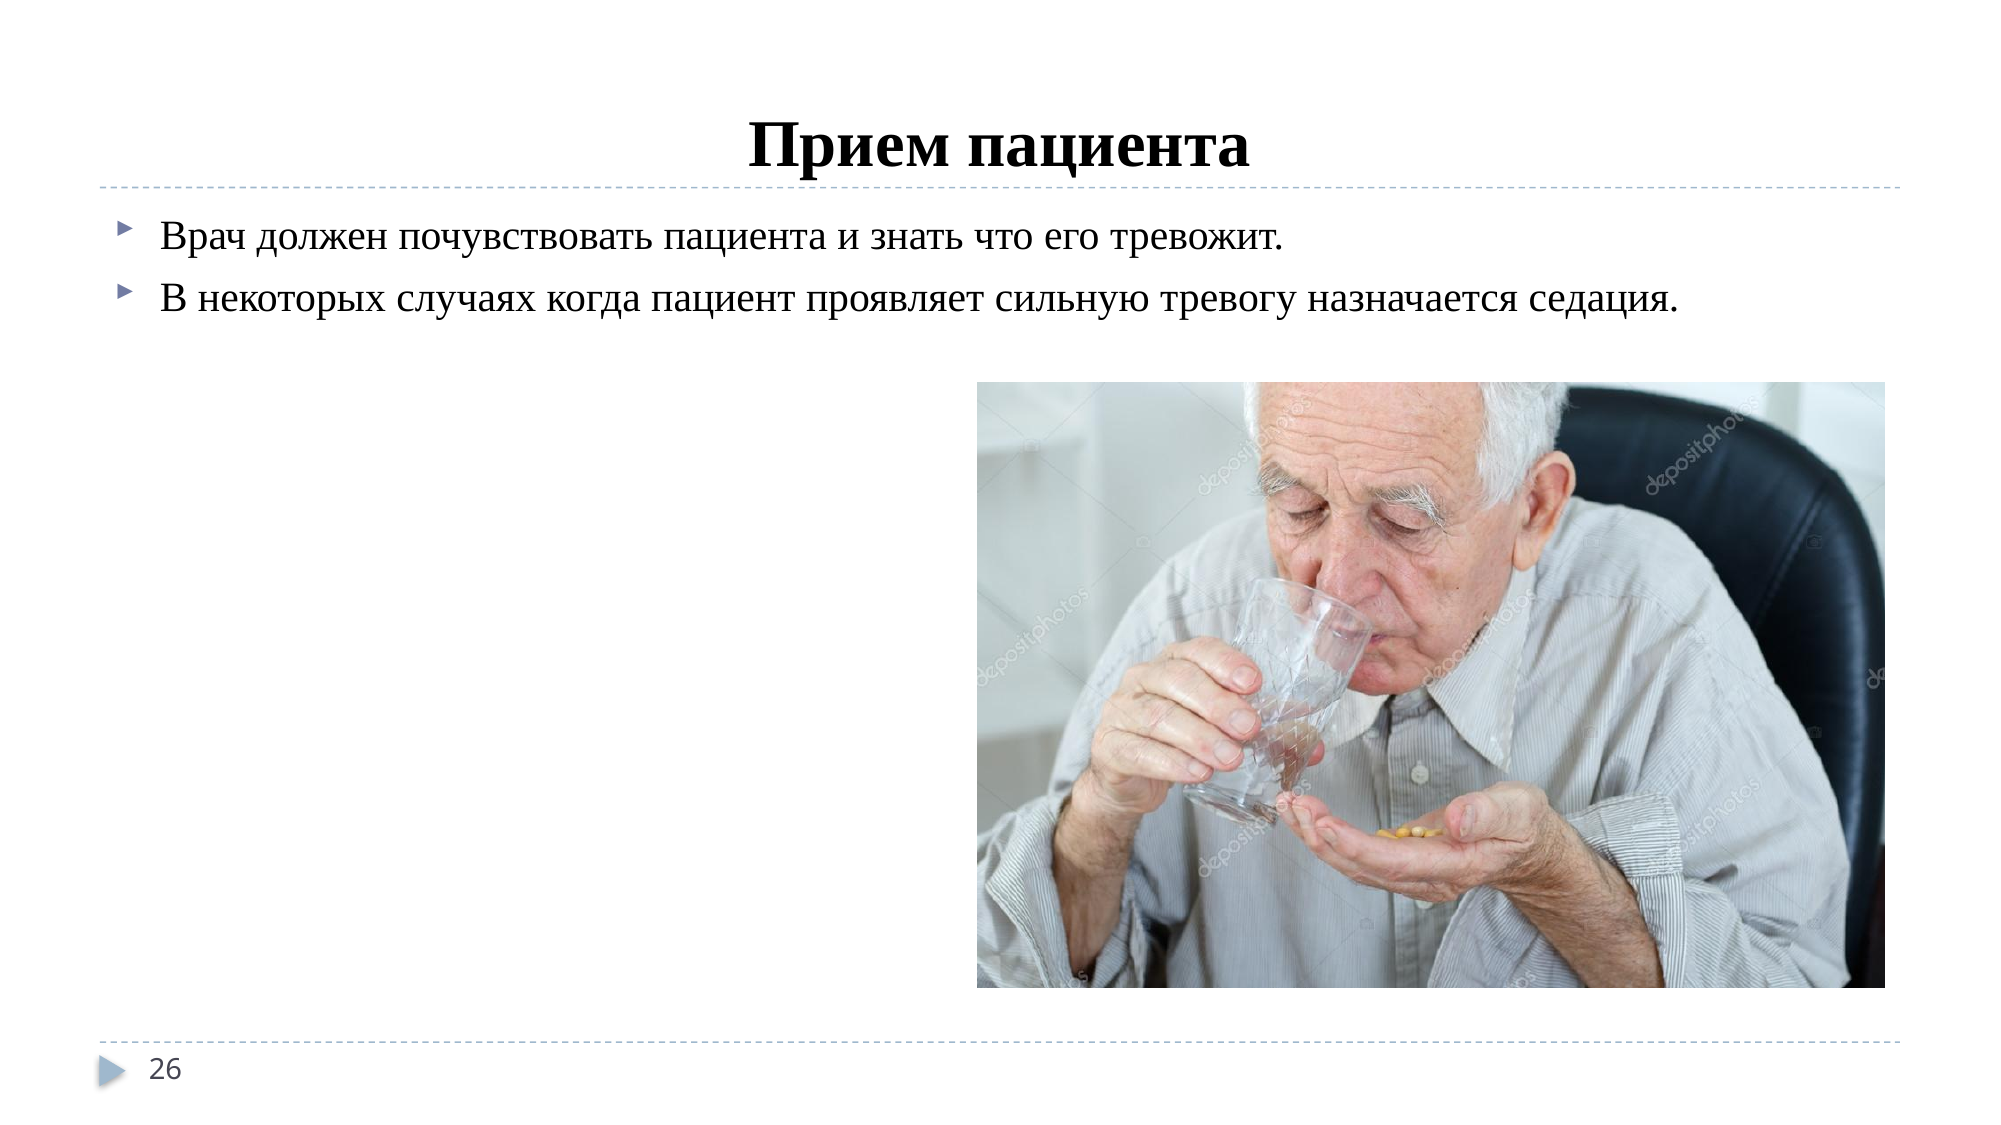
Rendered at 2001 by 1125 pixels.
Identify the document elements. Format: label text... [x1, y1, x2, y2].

title Прием пациента [99, 24, 1900, 188]
picture [977, 382, 1885, 988]
slide_number 26 [133, 1042, 568, 1103]
list Врач должен почувствовать пациента и знать что его тревожит. В некоторых случаях когда пациент проявляет сильную тревогу назначается седация. [99, 200, 1900, 1010]
